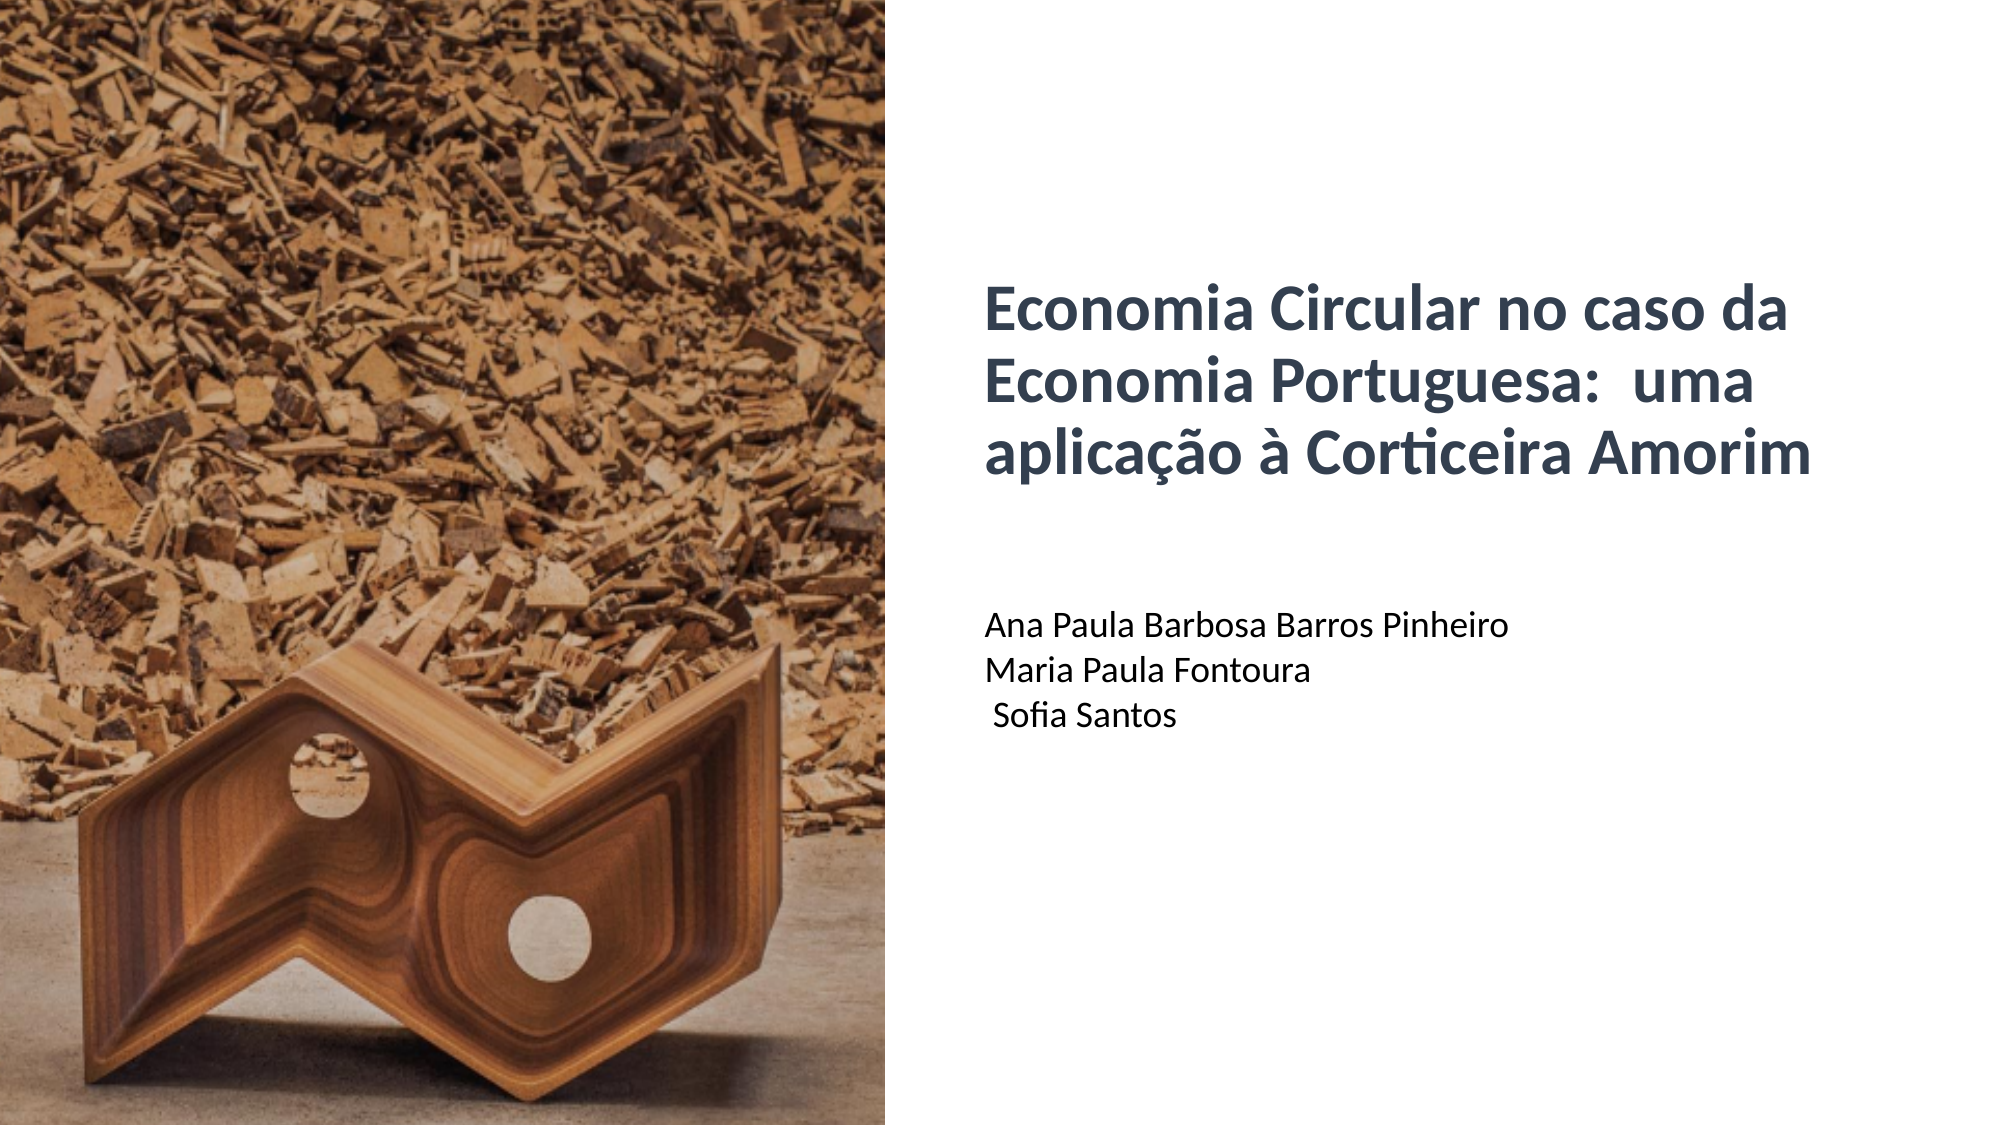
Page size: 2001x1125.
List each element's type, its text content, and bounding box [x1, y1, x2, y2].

title Economia Circular no caso da Economia Portuguesa: uma aplicação à Corticeira Amorim [969, 140, 1900, 622]
picture [0, 0, 885, 1125]
text_box Ana Paula Barbosa Barros Pinheiro Maria Paula Fontoura Sofia Santos [969, 592, 1831, 833]
